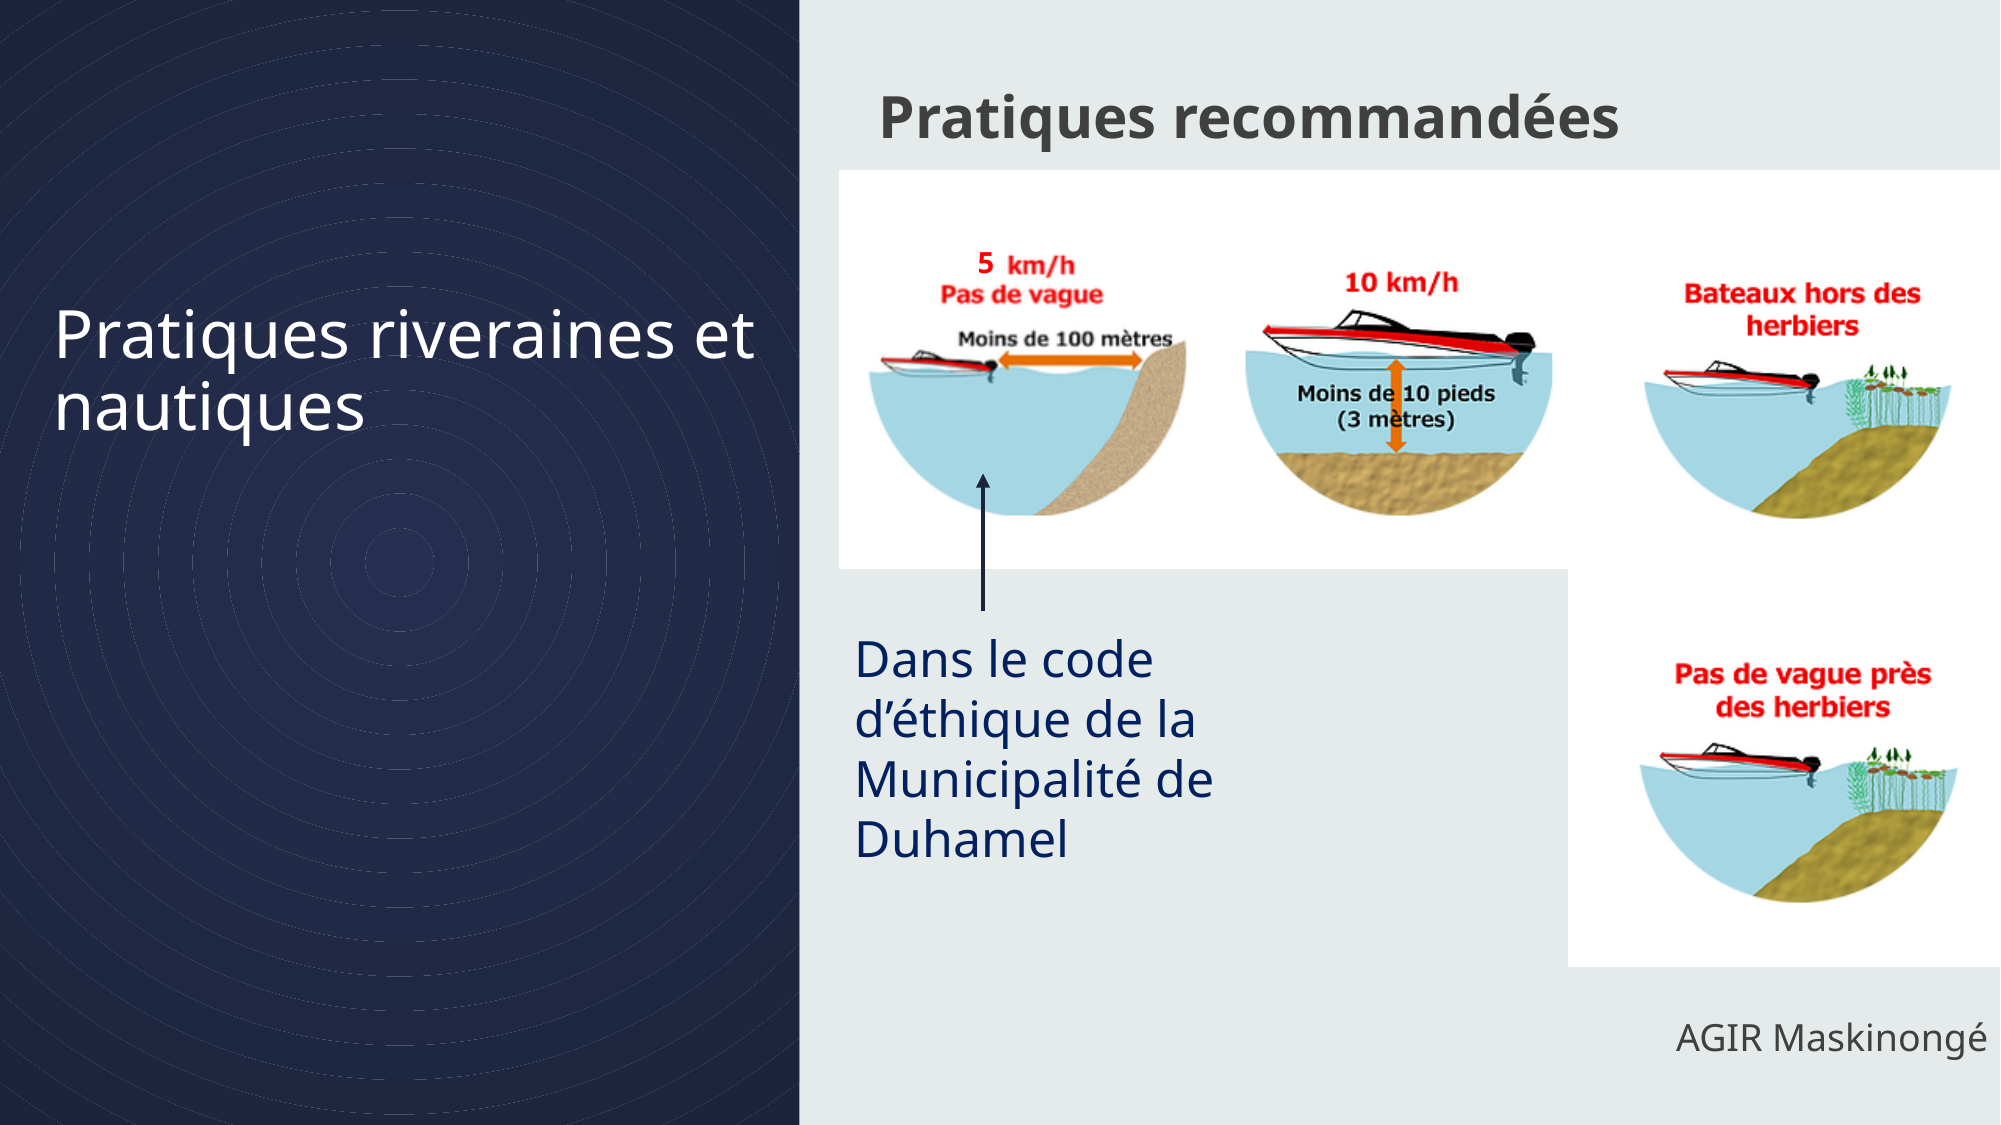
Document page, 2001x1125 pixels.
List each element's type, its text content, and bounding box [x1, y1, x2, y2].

text_box Pratiques recommandées [863, 72, 1864, 158]
text_box Dans le code d’éthique de la Municipalité de Duhamel [839, 620, 1236, 876]
picture [839, 170, 2000, 967]
title Pratiques riveraines et nautiques [38, 133, 789, 453]
text_box AGIR Maskinongé [1003, 1006, 2000, 1067]
